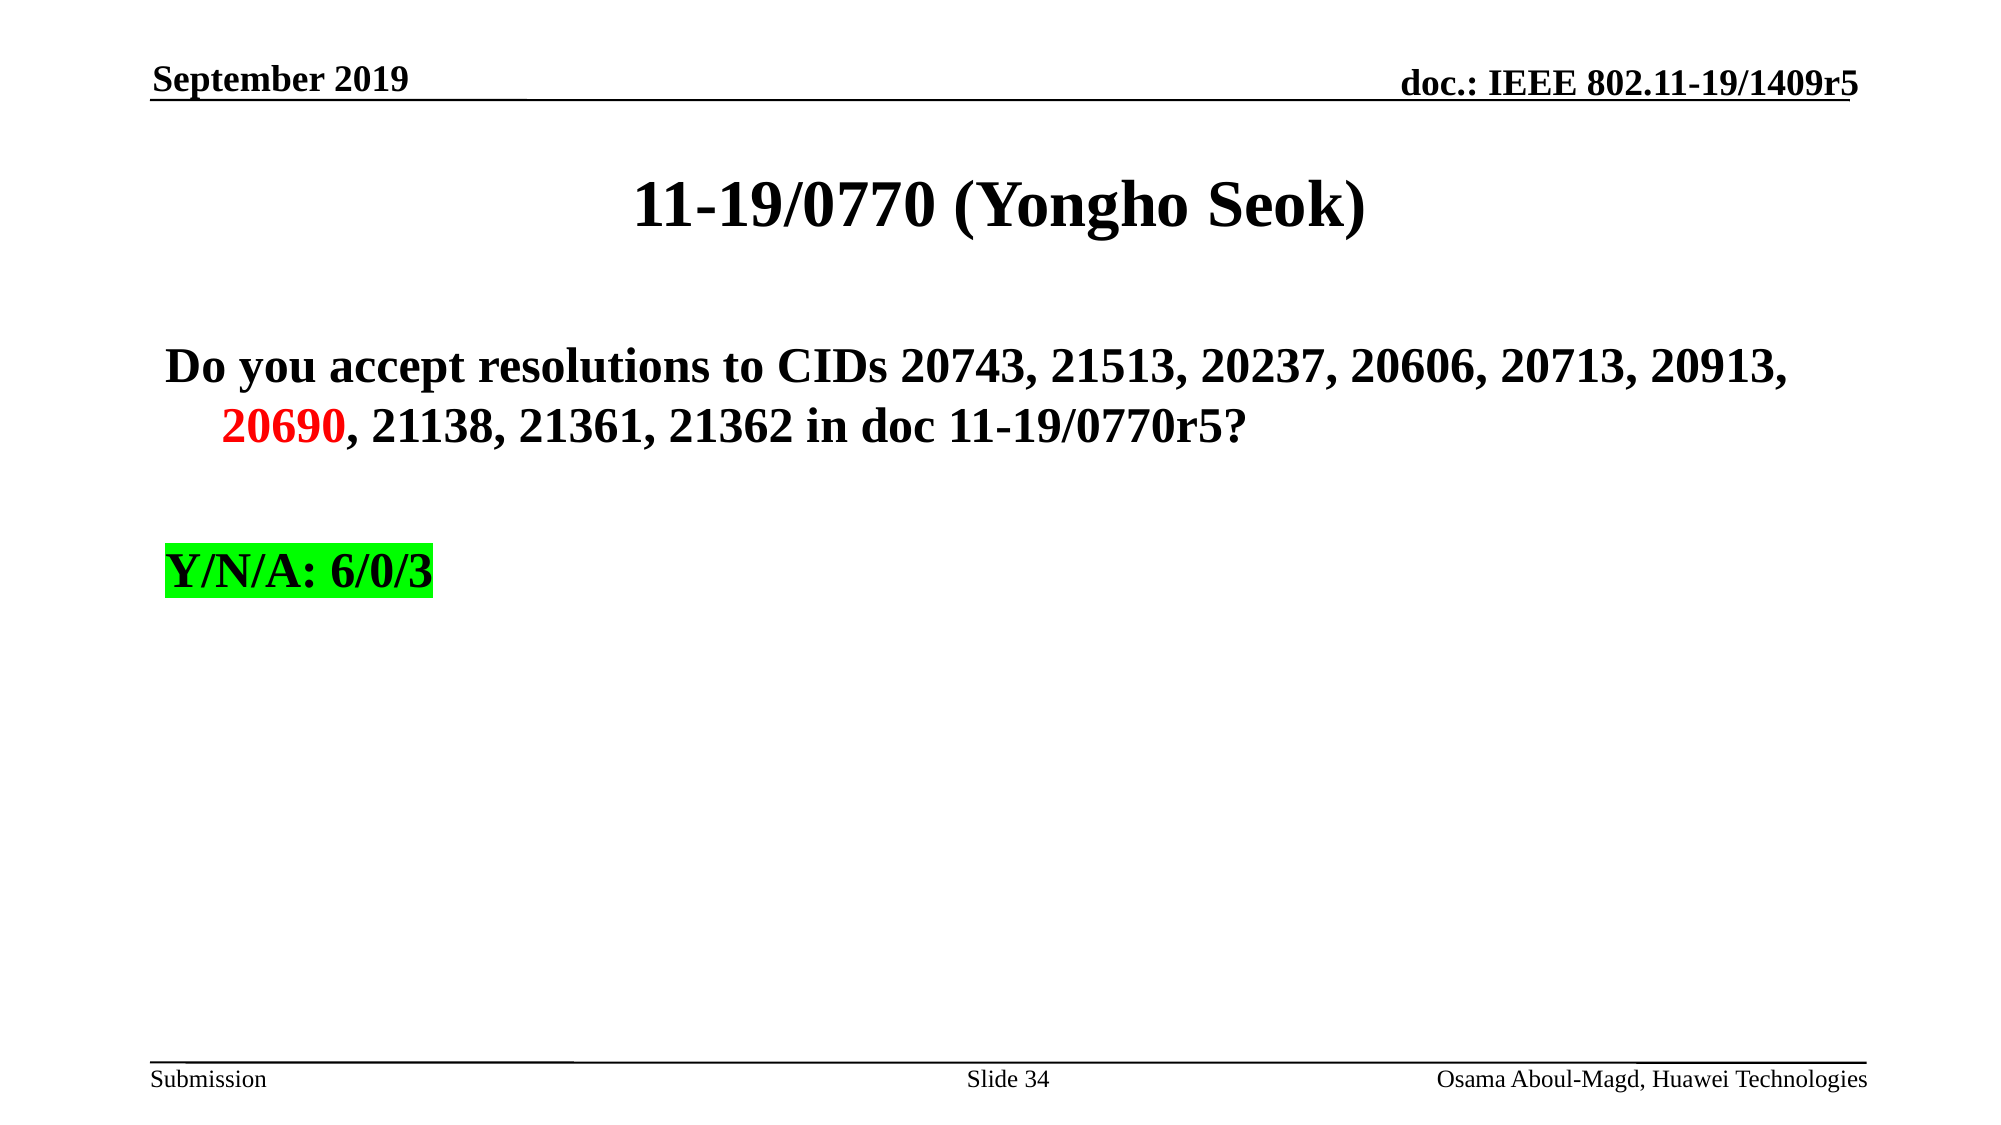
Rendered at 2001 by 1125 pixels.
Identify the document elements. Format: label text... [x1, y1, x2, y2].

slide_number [152, 54, 563, 100]
list Do you accept resolutions to CIDs 20743, 21513, 20237, 20606, 20713, 20913, 20690, 21138, 21361, 21362 in doc 11-19/0770r5? Y/N/A: 6/0/3 [149, 324, 1850, 1000]
title 11-19/0770 (Yongho Seok) [149, 112, 1850, 288]
footer Osama Aboul-Magd, Huawei Technologies [1171, 1061, 1869, 1093]
slide_number Slide 34 [950, 1061, 1067, 1123]
